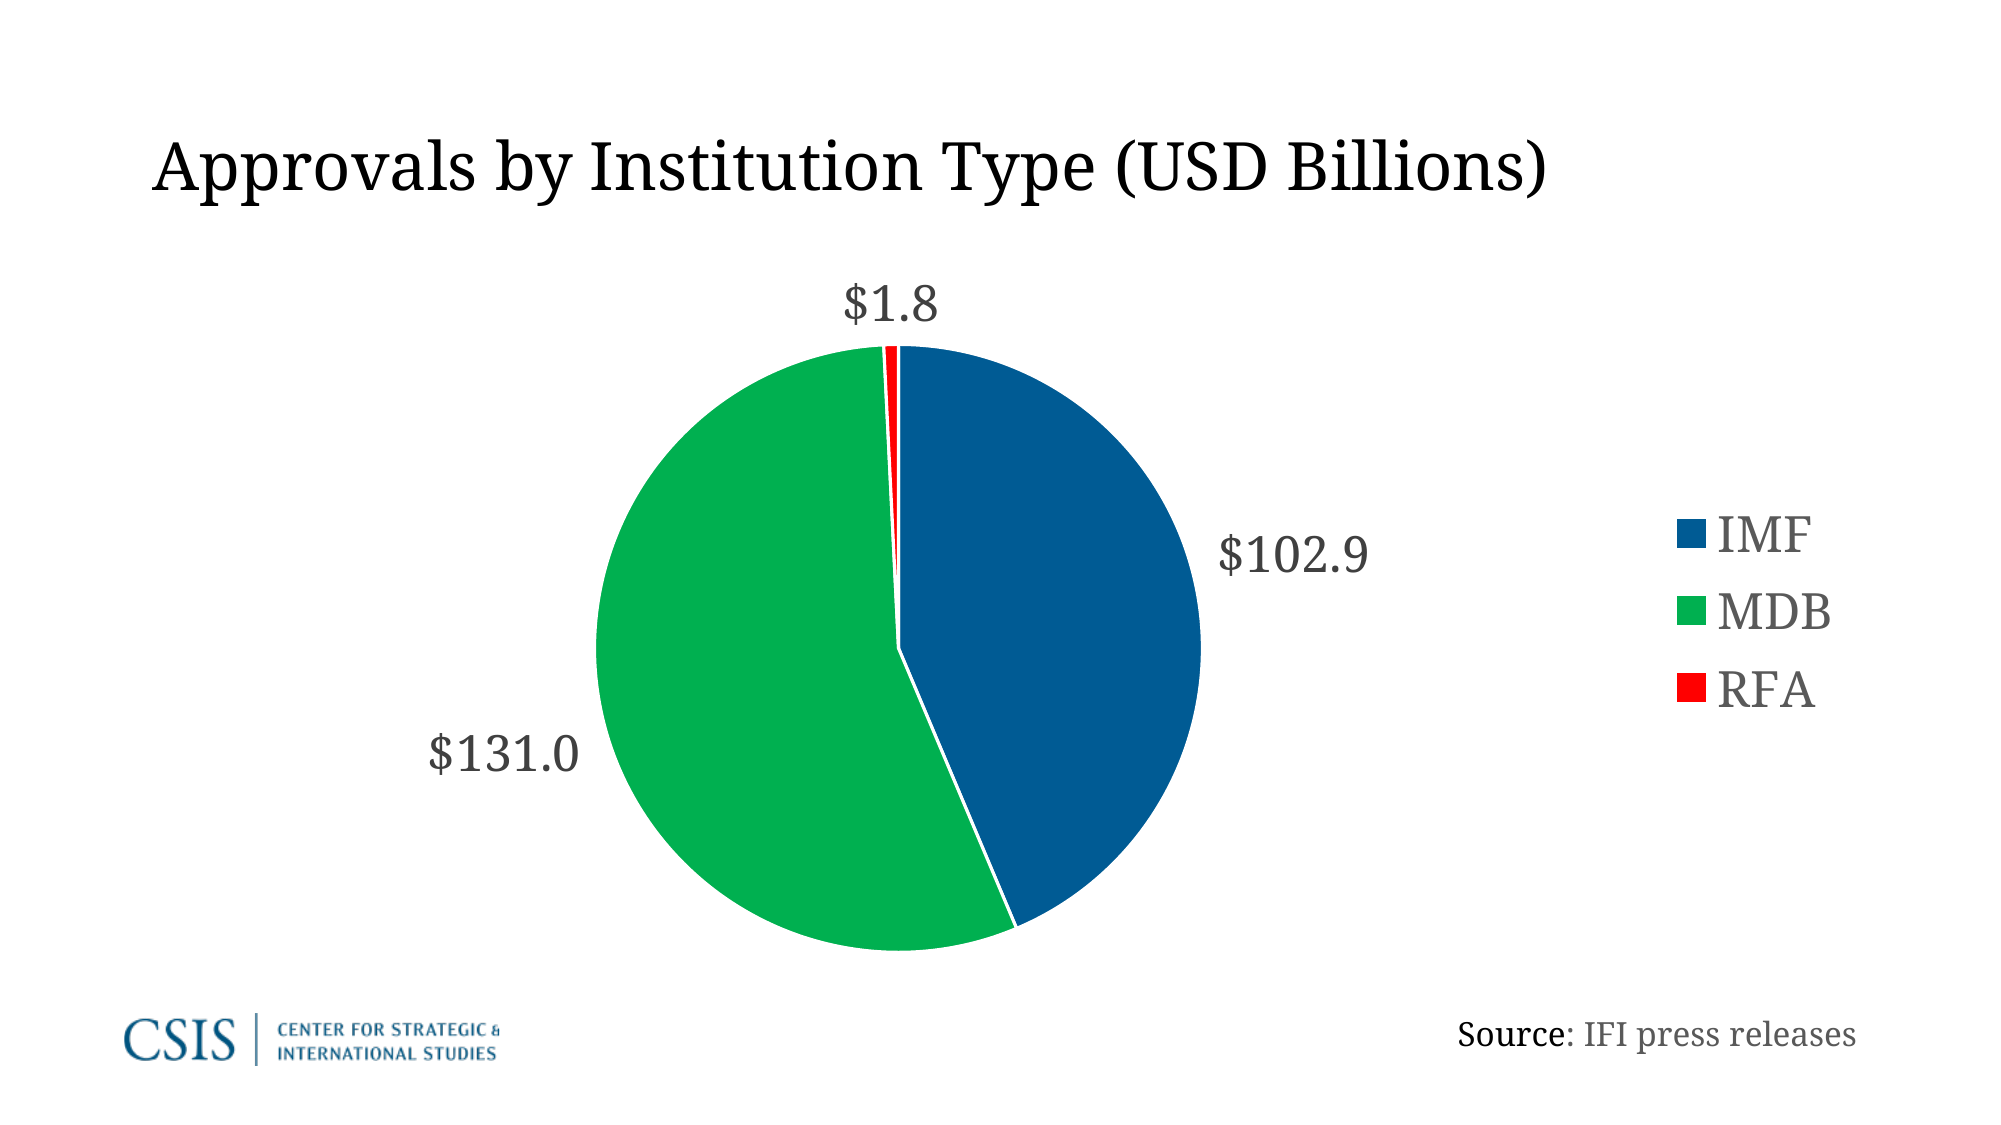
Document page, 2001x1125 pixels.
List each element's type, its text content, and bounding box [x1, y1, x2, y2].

title Approvals by Institution Type (USD Billions) [137, 59, 1863, 254]
picture [124, 1012, 500, 1066]
text_box Source: IFI press releases [1442, 1005, 1873, 1060]
chart [137, 254, 1863, 990]
